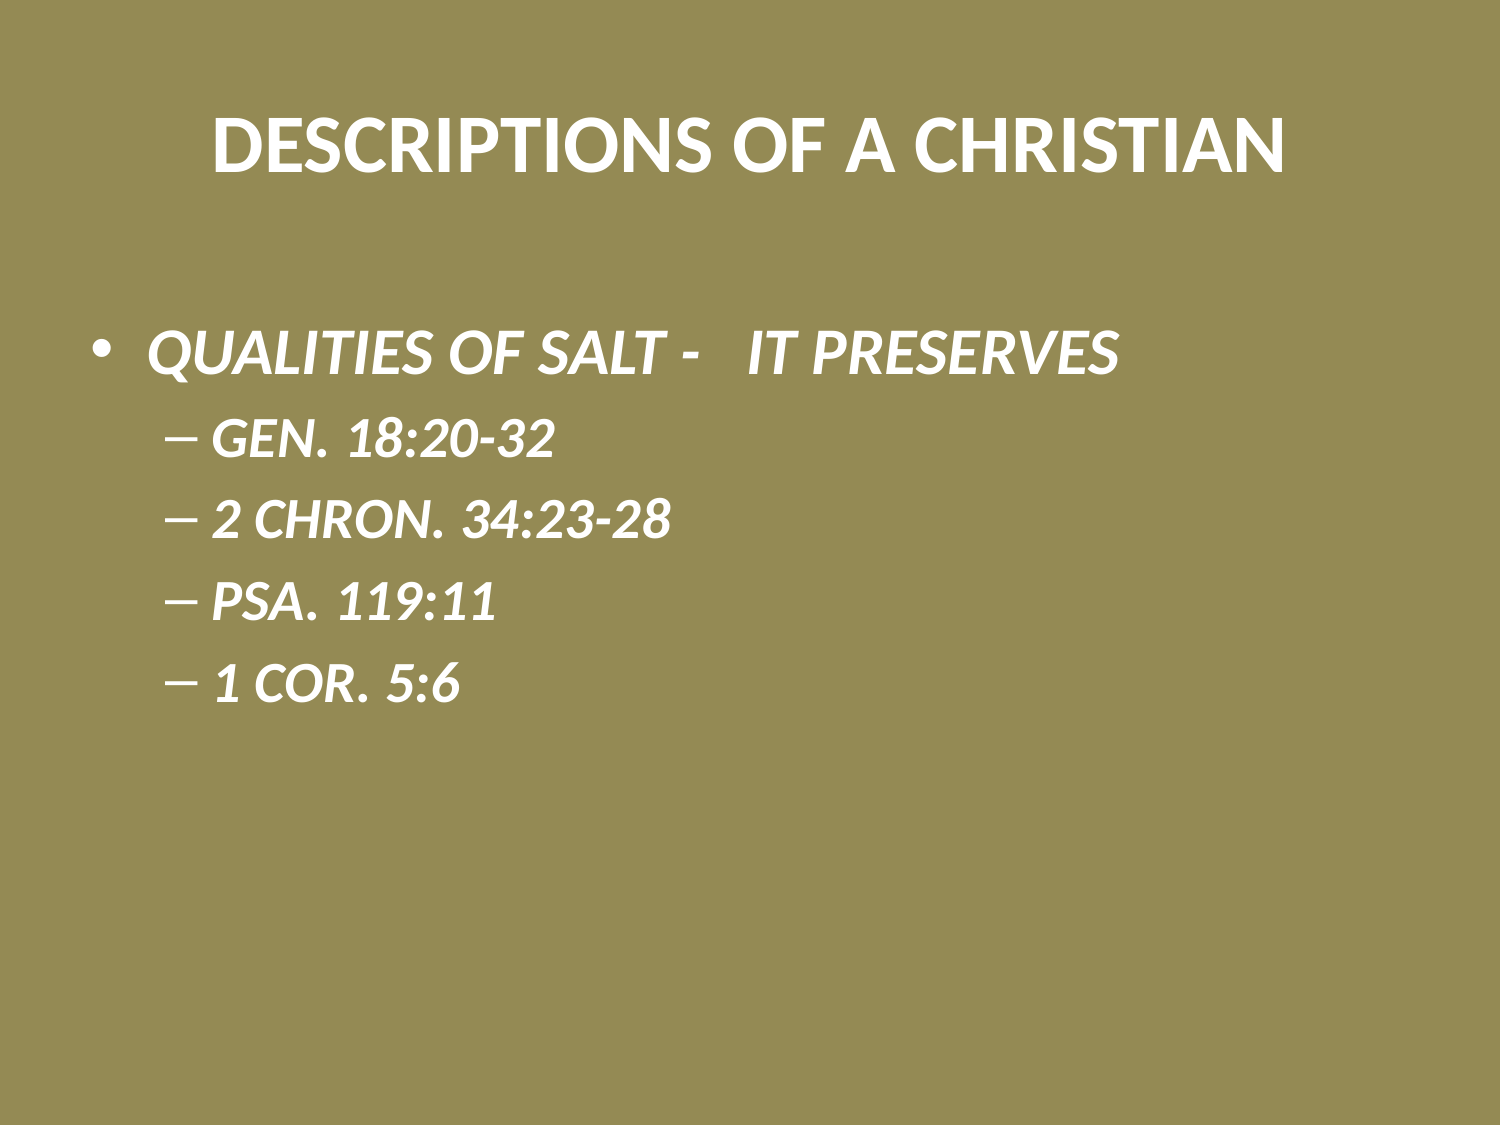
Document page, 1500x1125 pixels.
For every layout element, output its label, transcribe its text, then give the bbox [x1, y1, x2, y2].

title DESCRIPTIONS OF A CHRISTIAN [75, 45, 1425, 233]
list QUALITIES OF SALT - IT PRESERVES GEN. 18:20-32 2 CHRON. 34:23-28 PSA. 119:11 1 COR. 5:6 [75, 299, 1500, 1075]
